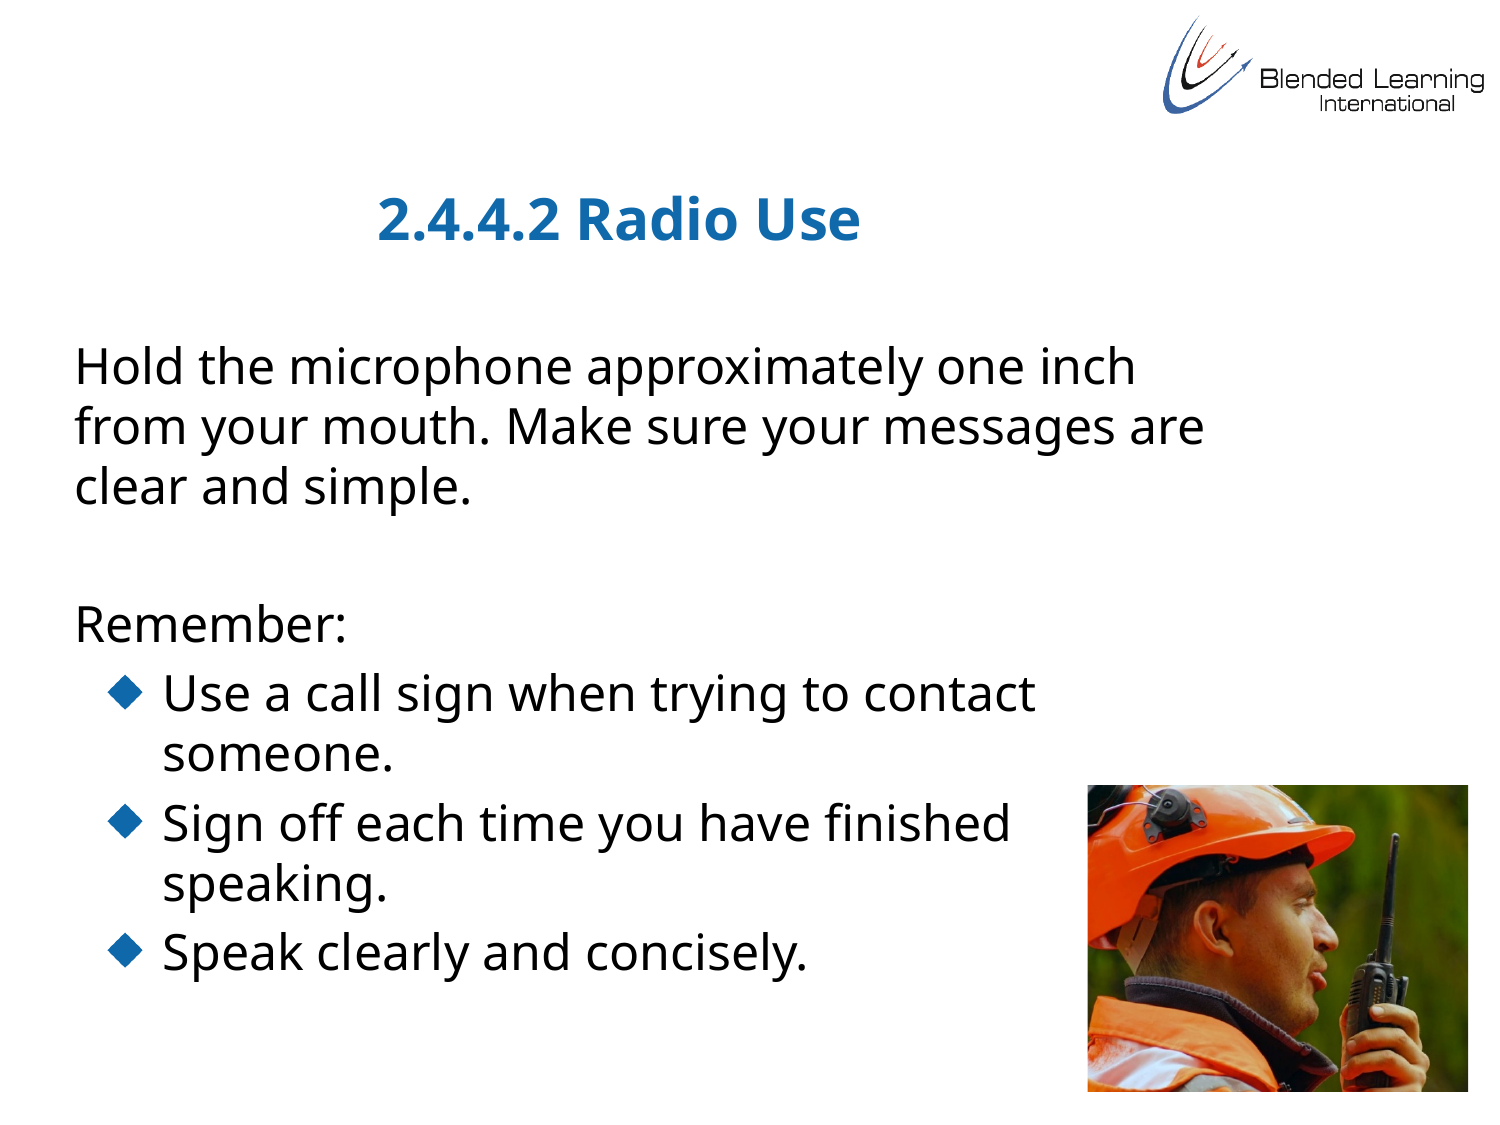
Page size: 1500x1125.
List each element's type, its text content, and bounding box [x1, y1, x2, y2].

title 2.4.4.2 Radio Use [363, 128, 1500, 306]
picture [1163, 15, 1485, 116]
picture [107, 674, 143, 710]
picture [1087, 785, 1469, 1092]
list Hold the microphone approximately one inch from your mouth. Make sure your messages are clear and simple. Remember: Use a call sign when trying to contact someone. Sign off each time you have finished speaking. Speak clearly and concisely. [59, 326, 1251, 873]
picture [107, 932, 143, 968]
picture [107, 803, 143, 839]
